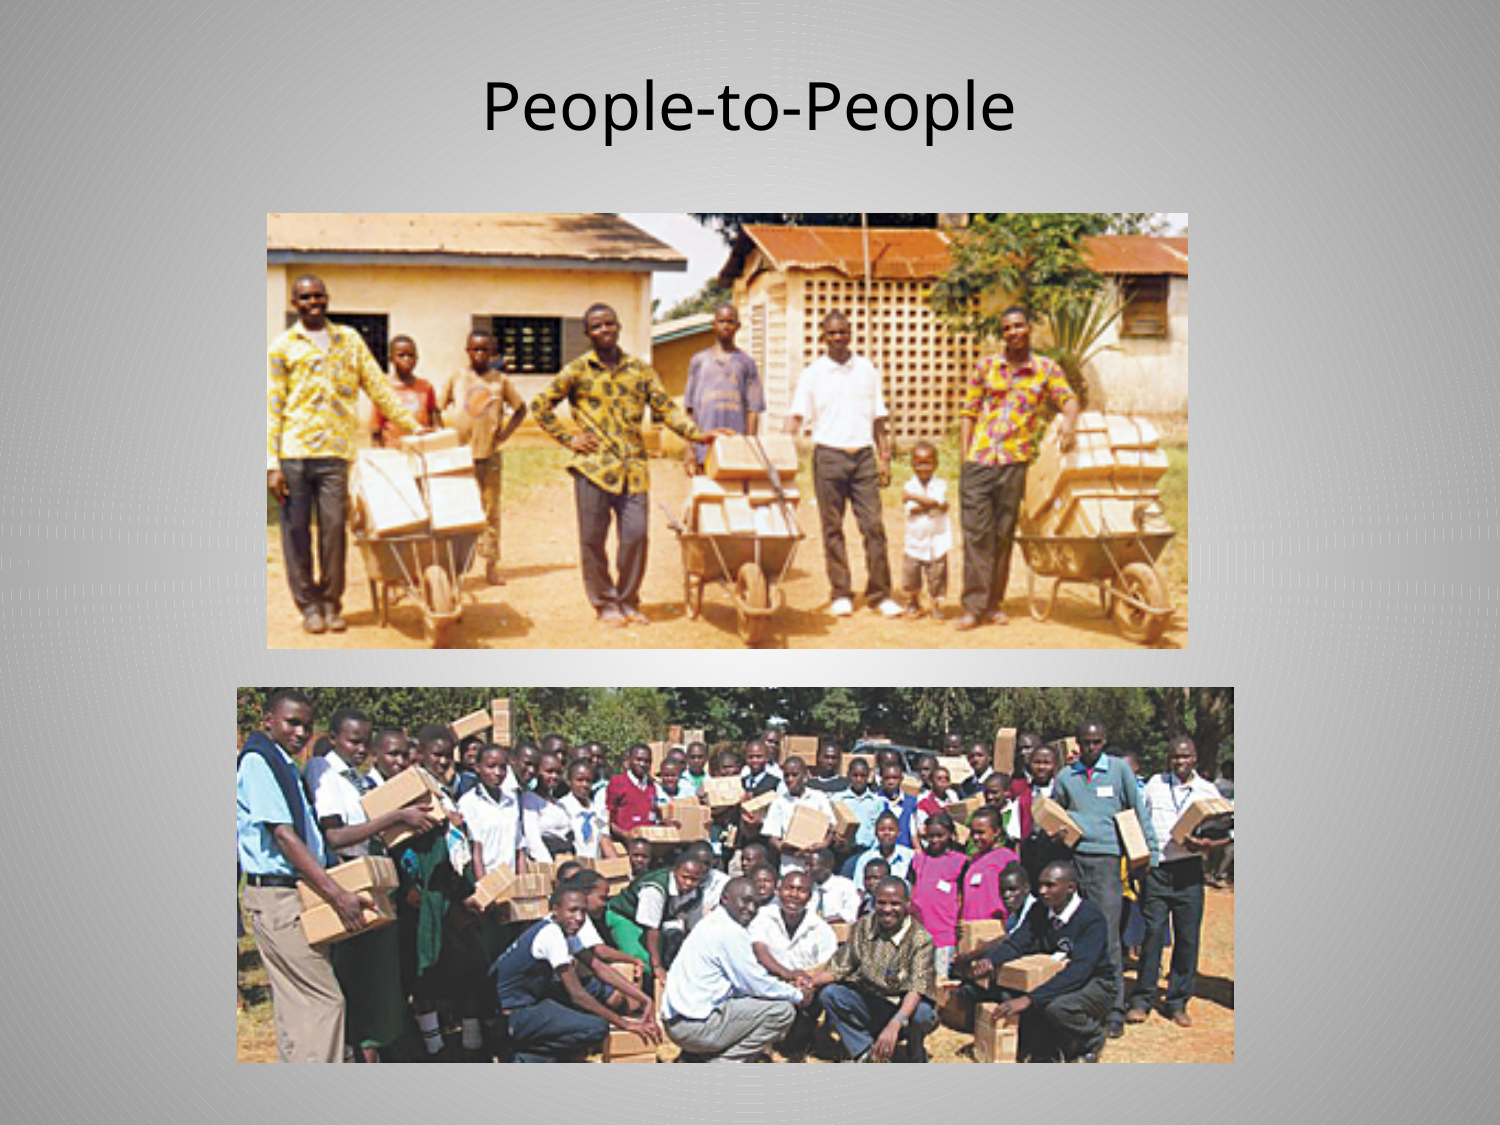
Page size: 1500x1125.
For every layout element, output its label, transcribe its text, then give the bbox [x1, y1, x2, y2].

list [266, 213, 1188, 649]
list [237, 687, 1234, 1063]
title People-to-People [75, 45, 1425, 163]
